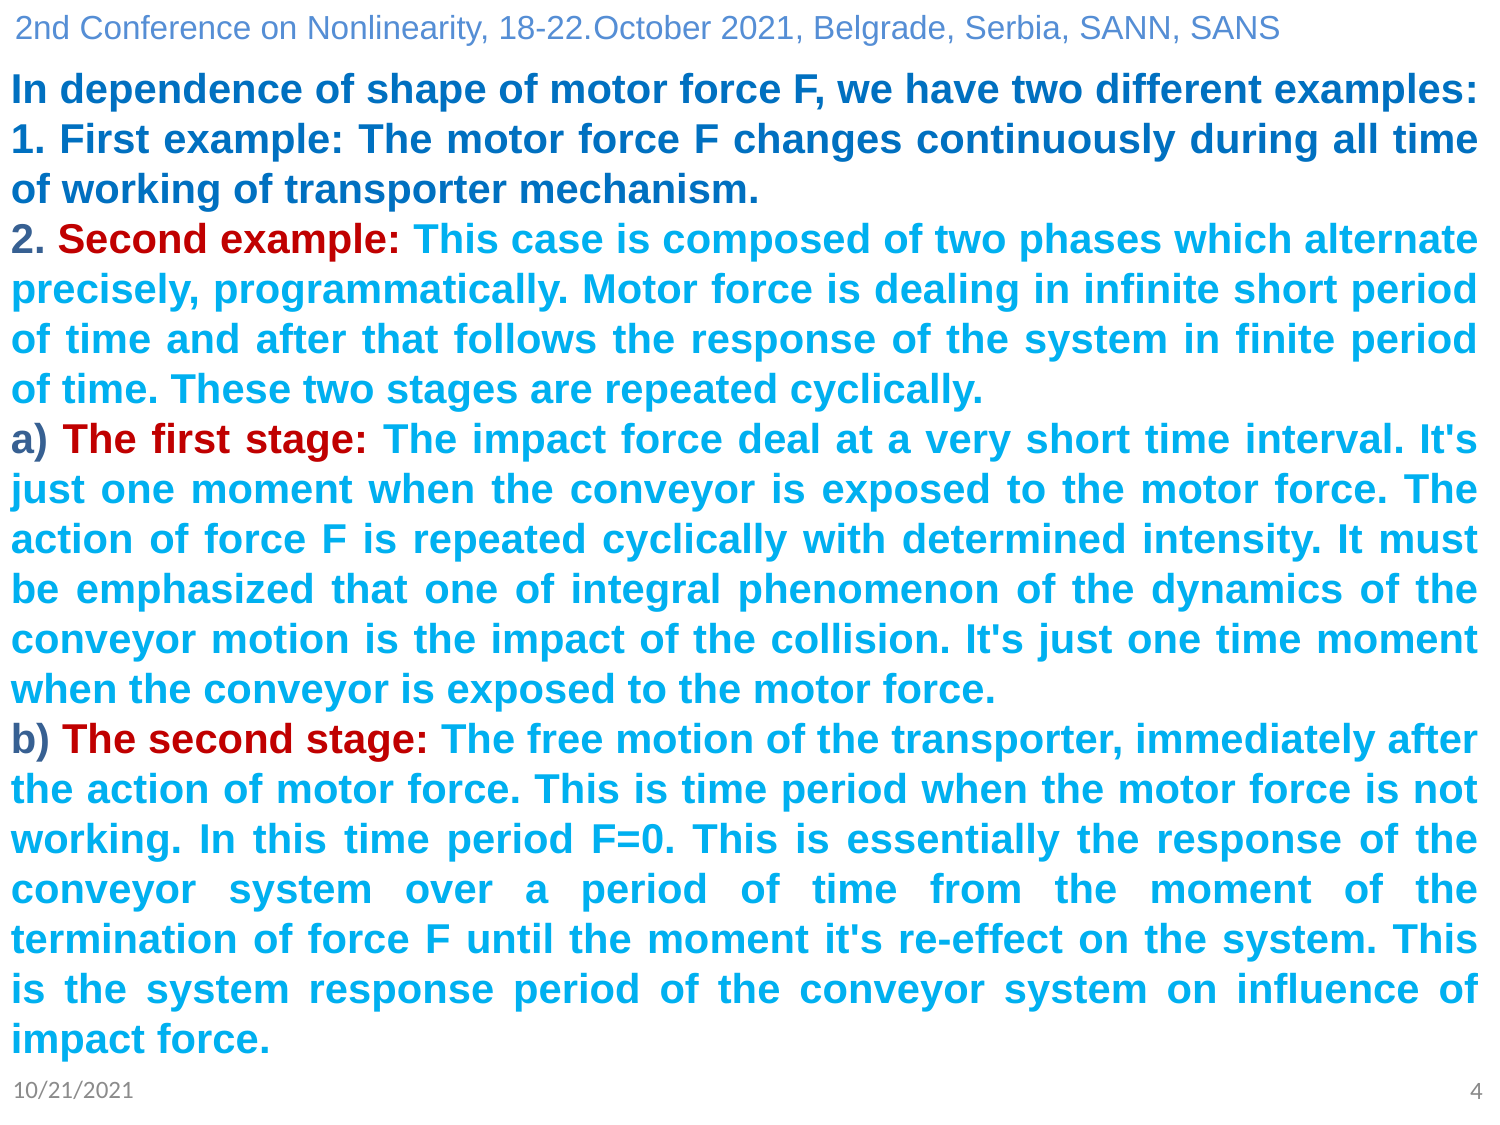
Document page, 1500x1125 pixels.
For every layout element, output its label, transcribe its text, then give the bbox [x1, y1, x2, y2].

text_box In dependence of shape of motor force F, we have two different examples: 1. First example: The motor force F changes continuously during all time of working of transporter mechanism. 2. Second example: This case is composed of two phases which alternate precisely, programmatically. Motor force is dealing in infinite short period of time and after that follows the response of the system in finite period of time. These two stages are repeated cyclically. a) The first stage: The impact force deal at a very short time interval. It's just one moment when the conveyor is exposed to the motor force. The action of force F is repeated cyclically with determined intensity. It must be emphasized that one of integral phenomenon of the dynamics of the conveyor motion is the impact of the collision. It's just one time moment when the conveyor is exposed to the motor force. b) The second stage: The free motion of the transporter, immediately after the action of motor force. This is time period when the motor force is not working. In this time period F=0. This is essentially the response of the conveyor system over a period of time from the moment of the termination of force F until the moment it's re-effect on the system. This is the system response period of the conveyor system on influence of impact force. [0, 54, 1494, 525]
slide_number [0, 1058, 448, 1119]
text_box 2nd Conference on Nonlinearity, 18-22.October 2021, Belgrade, Serbia, SANN, SANS [0, 0, 1308, 54]
text_box In dependence of shape of motor force F, we have two different examples: 1. First example: The motor force F changes continuously during all time of working of transporter mechanism. 2. Second example: This case is composed of two phases which alternate precisely, programmatically. Motor force is dealing in infinite short period of time and after that follows the response of the system in finite period of time. These two stages are repeated cyclically. a) The first stage: The impact force deal at a very short time interval. It's just one moment when the conveyor is exposed to the motor force. The action of force F is repeated cyclically with determined intensity. It must be emphasized that one of integral phenomenon of the dynamics of the conveyor motion is the impact of the collision. It's just one time moment when the conveyor is exposed to the motor force. b) The second stage: The free motion of the transporter, immediately after the action of motor force. This is time period when the motor force is not working. In this time period F=0. This is essentially the response of the conveyor system over a period of time from the moment of the termination of force F until the moment it's re-effect on the system. This is the system response period of the conveyor system on influence of impact force. [0, 543, 1494, 1120]
slide_number 4 [1047, 1059, 1498, 1120]
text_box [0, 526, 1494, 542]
